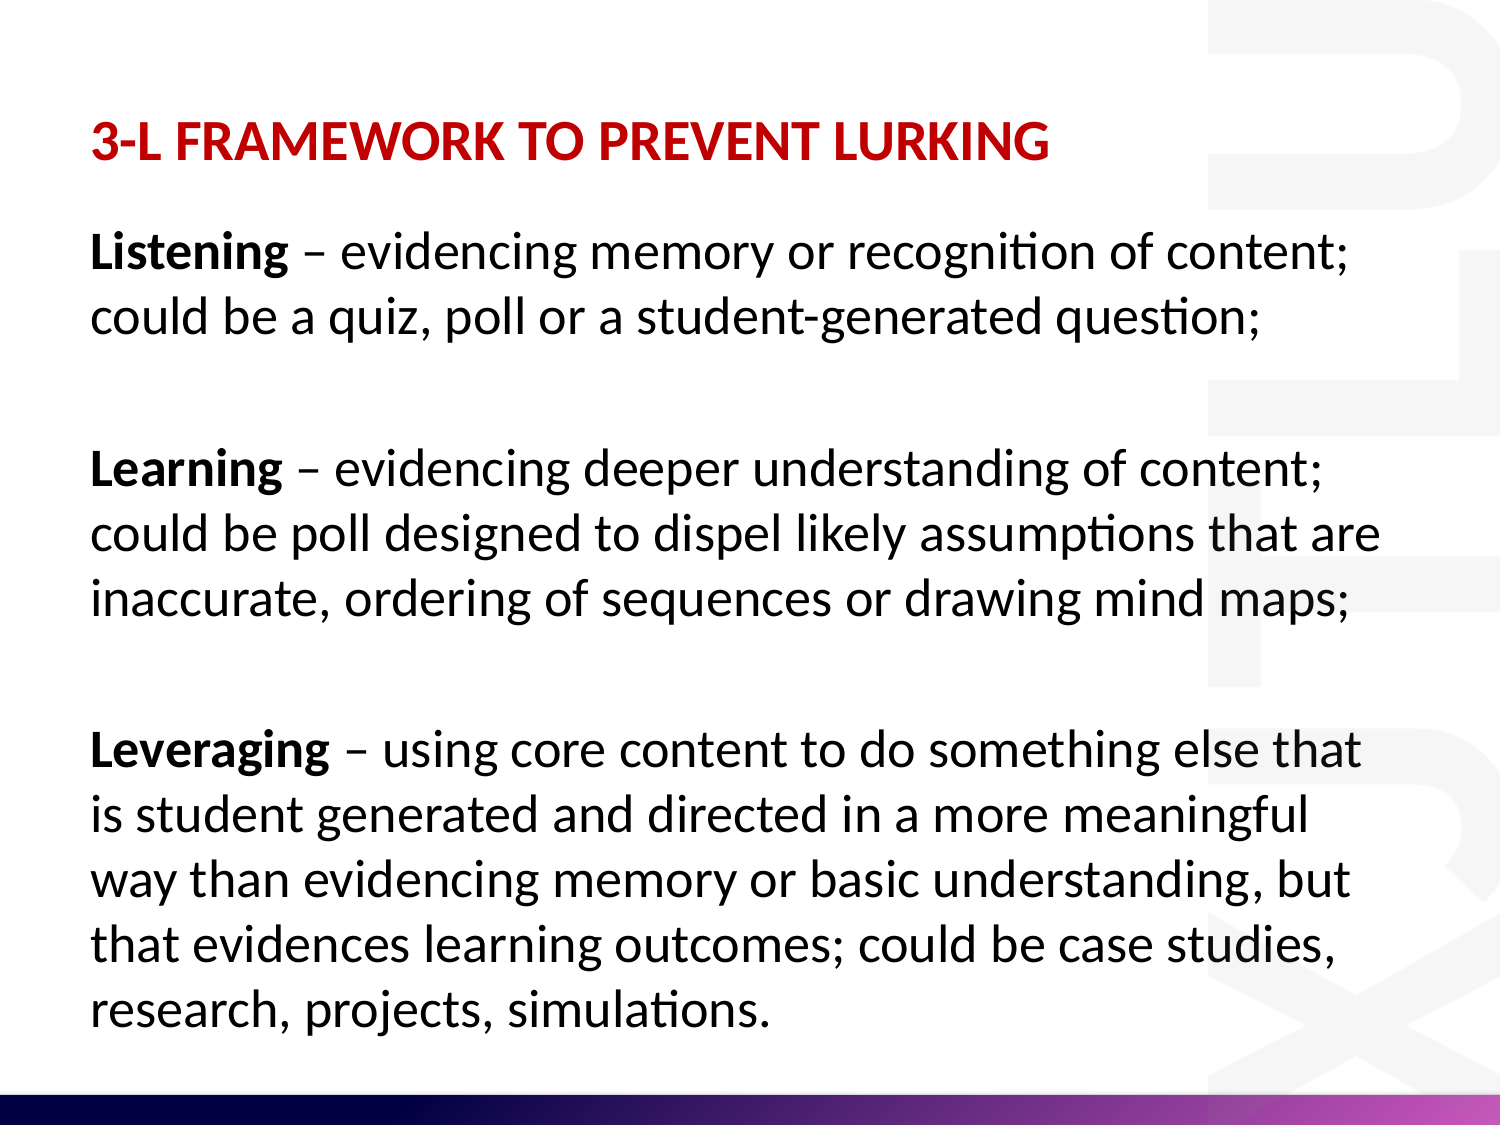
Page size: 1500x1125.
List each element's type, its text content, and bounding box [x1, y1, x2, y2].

text_box Listening – evidencing memory or recognition of content; could be a quiz, poll or a student-generated question; Learning – evidencing deeper understanding of content; could be poll designed to dispel likely assumptions that are inaccurate, ordering of sequences or drawing mind maps; Leveraging – using core content to do something else that is student generated and directed in a more meaningful way than evidencing memory or basic understanding, but that evidences learning outcomes; could be case studies, research, projects, simulations. [74, 207, 1202, 1080]
title 3-L Framework to prevent Lurking [75, 43, 1202, 207]
text_box [0, 1094, 1202, 1125]
picture [1207, 0, 1500, 1125]
